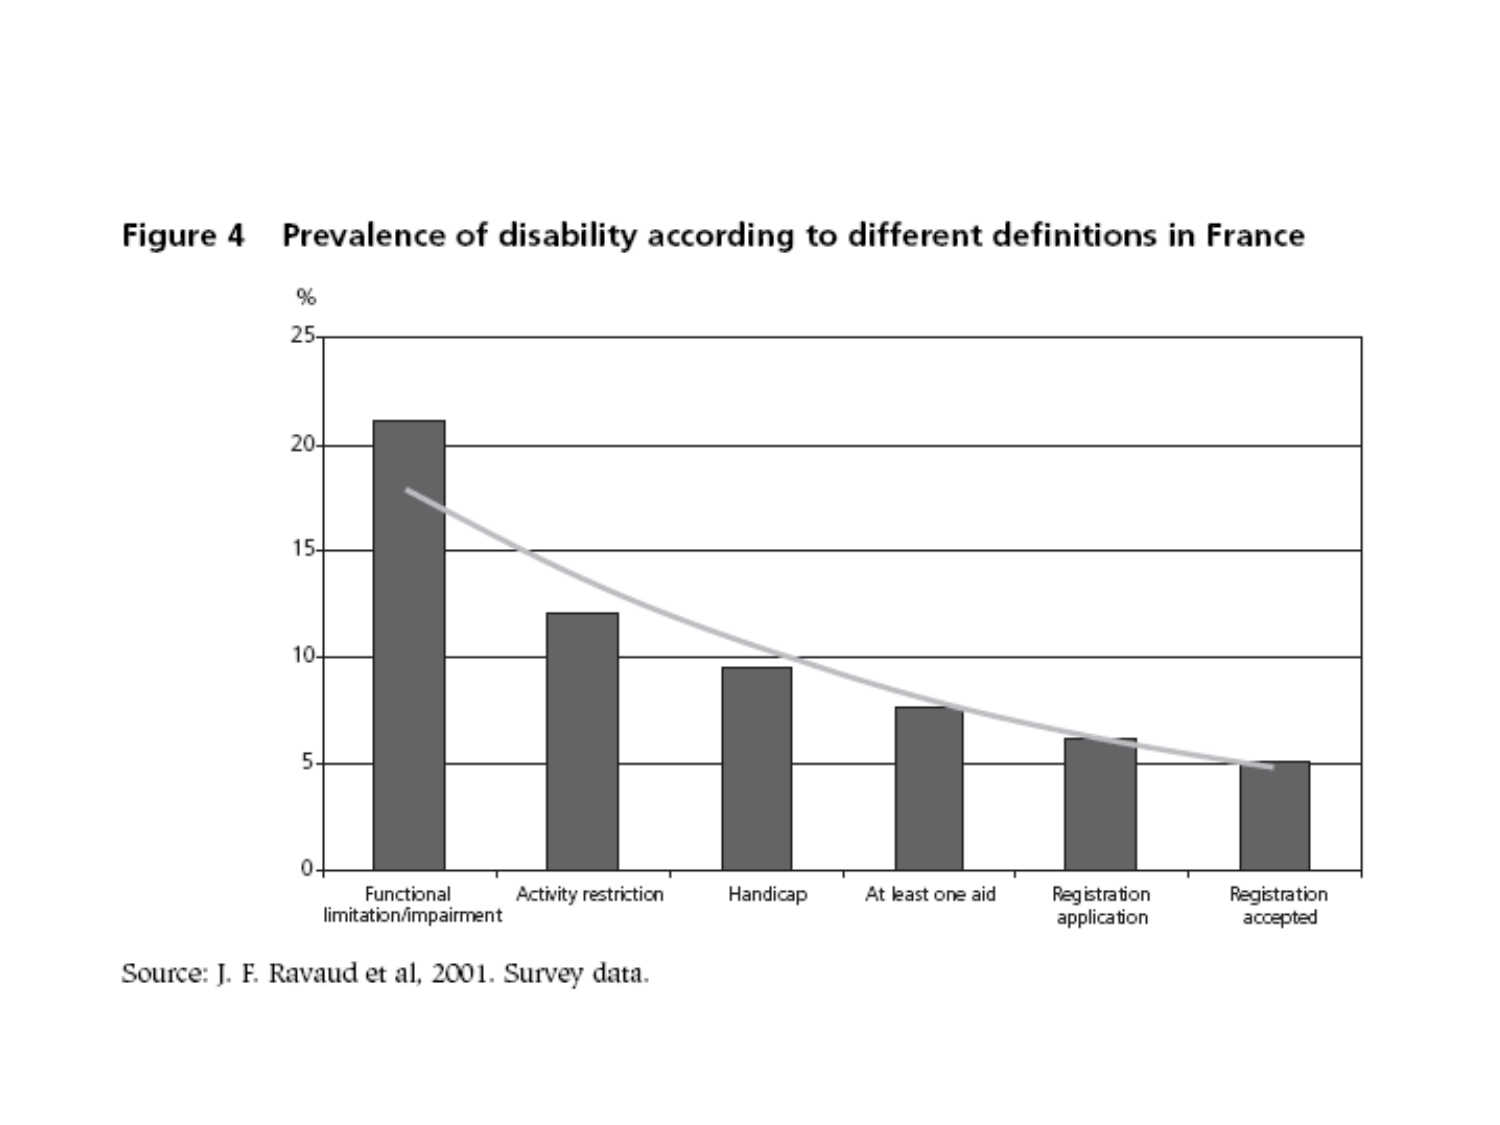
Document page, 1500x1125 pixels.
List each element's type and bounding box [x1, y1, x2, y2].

picture [64, 113, 1500, 1006]
